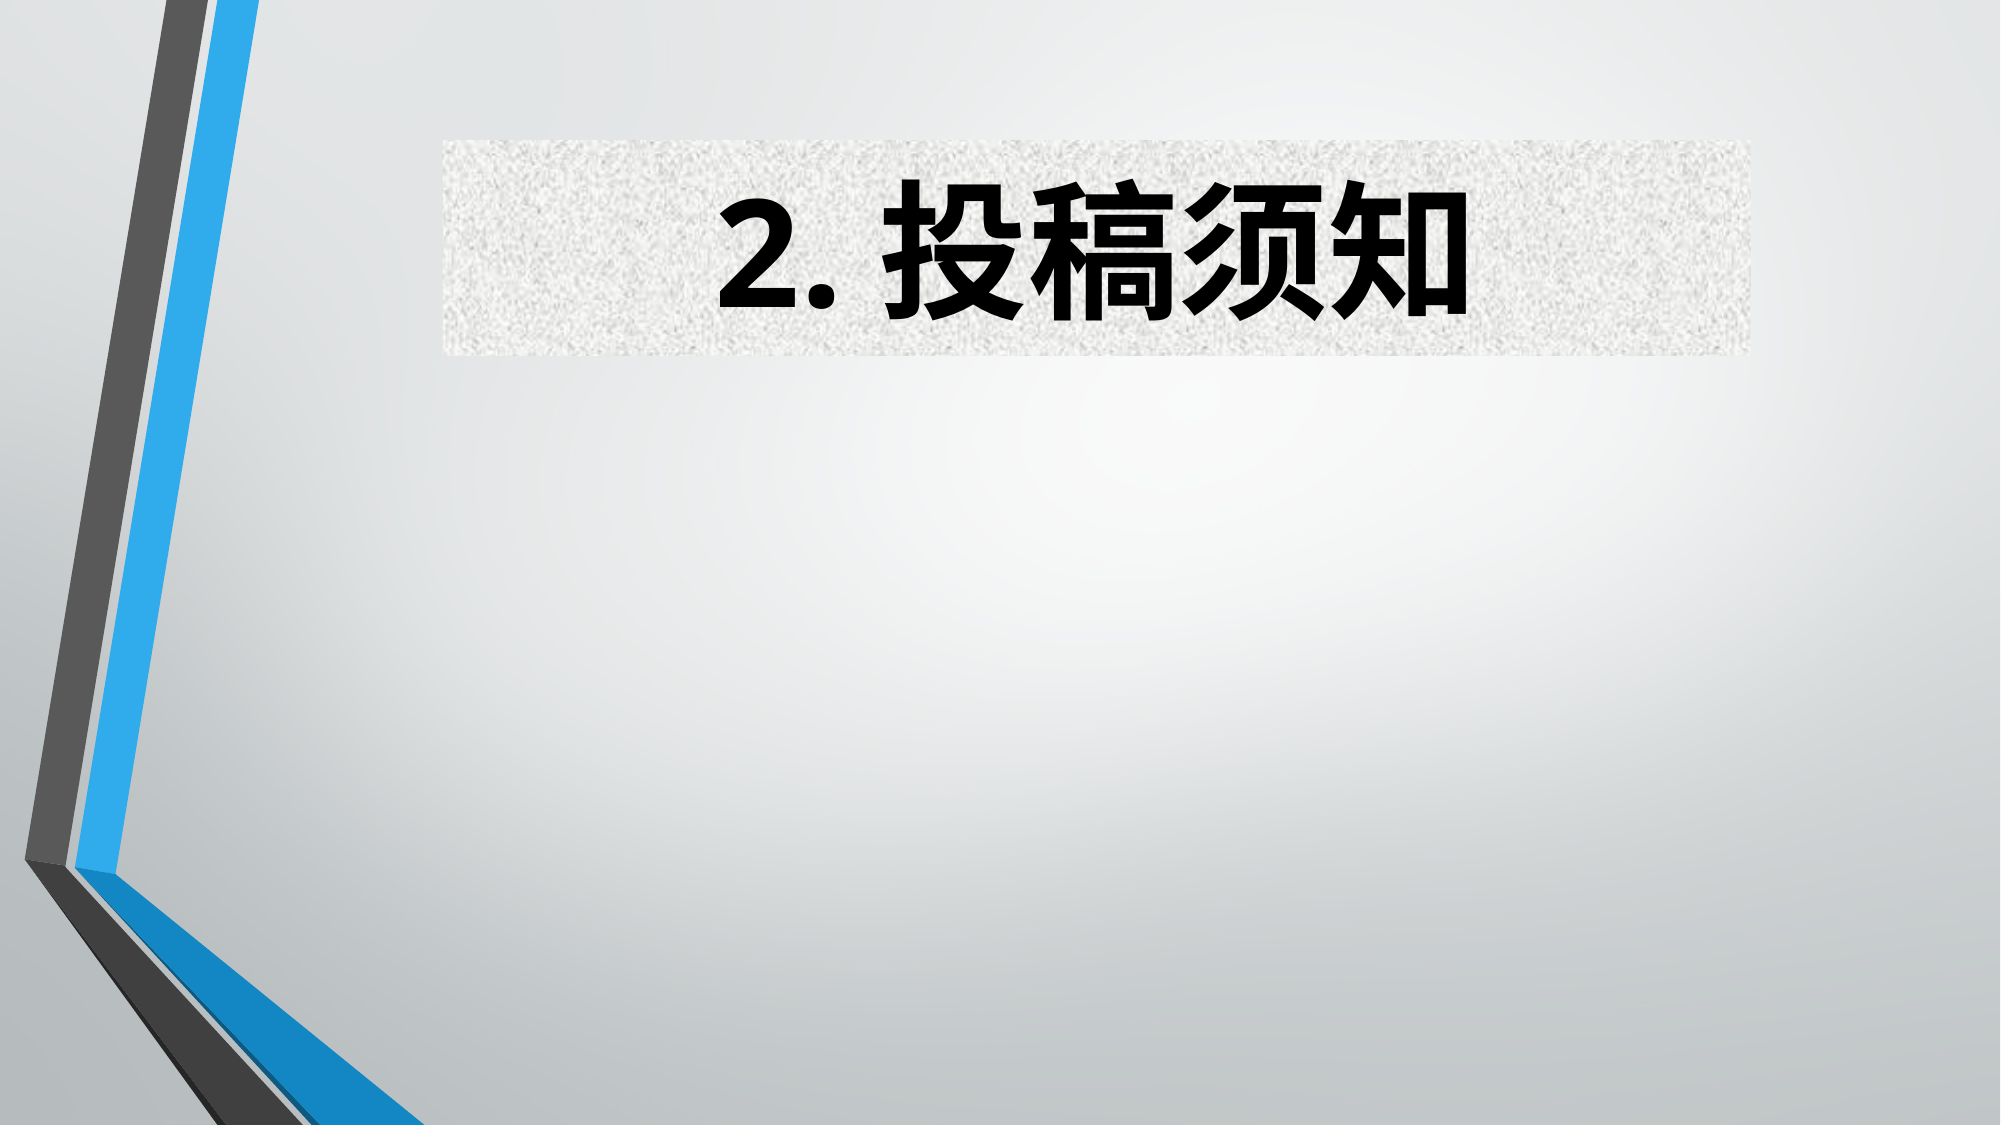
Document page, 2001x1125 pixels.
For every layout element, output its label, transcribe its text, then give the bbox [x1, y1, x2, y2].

text_box 2.投稿须知 [442, 140, 1751, 356]
